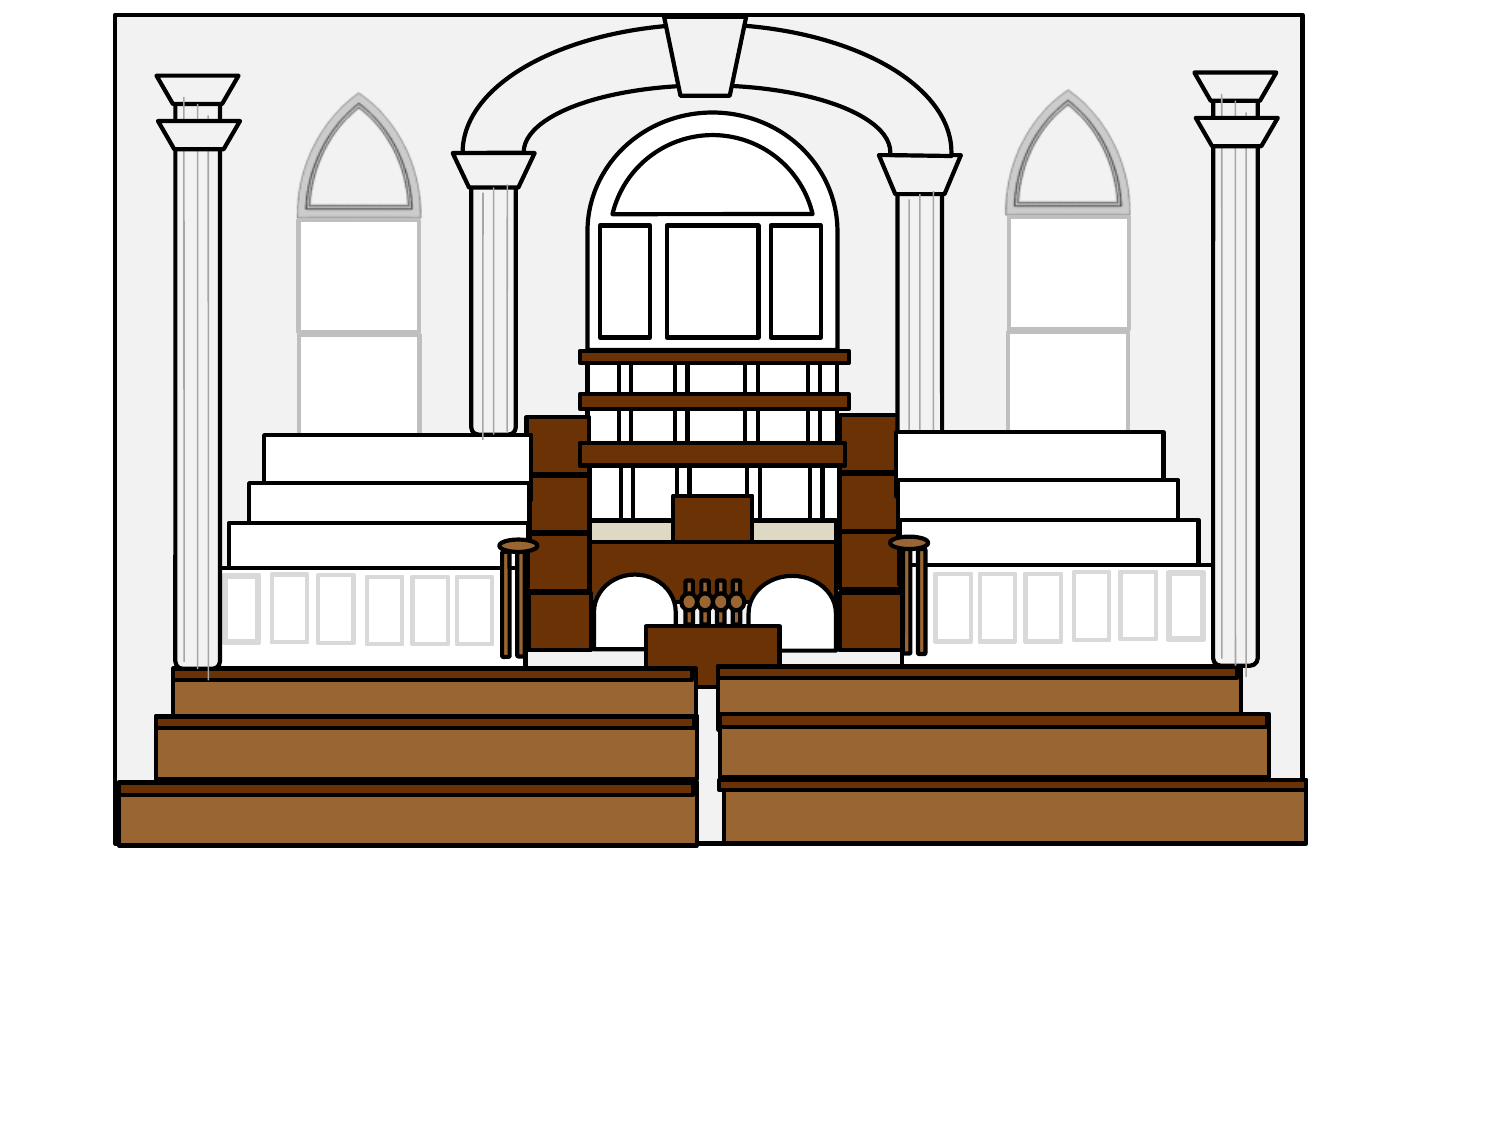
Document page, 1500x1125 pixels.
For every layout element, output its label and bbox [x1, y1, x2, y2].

text_box [114, 14, 1307, 846]
